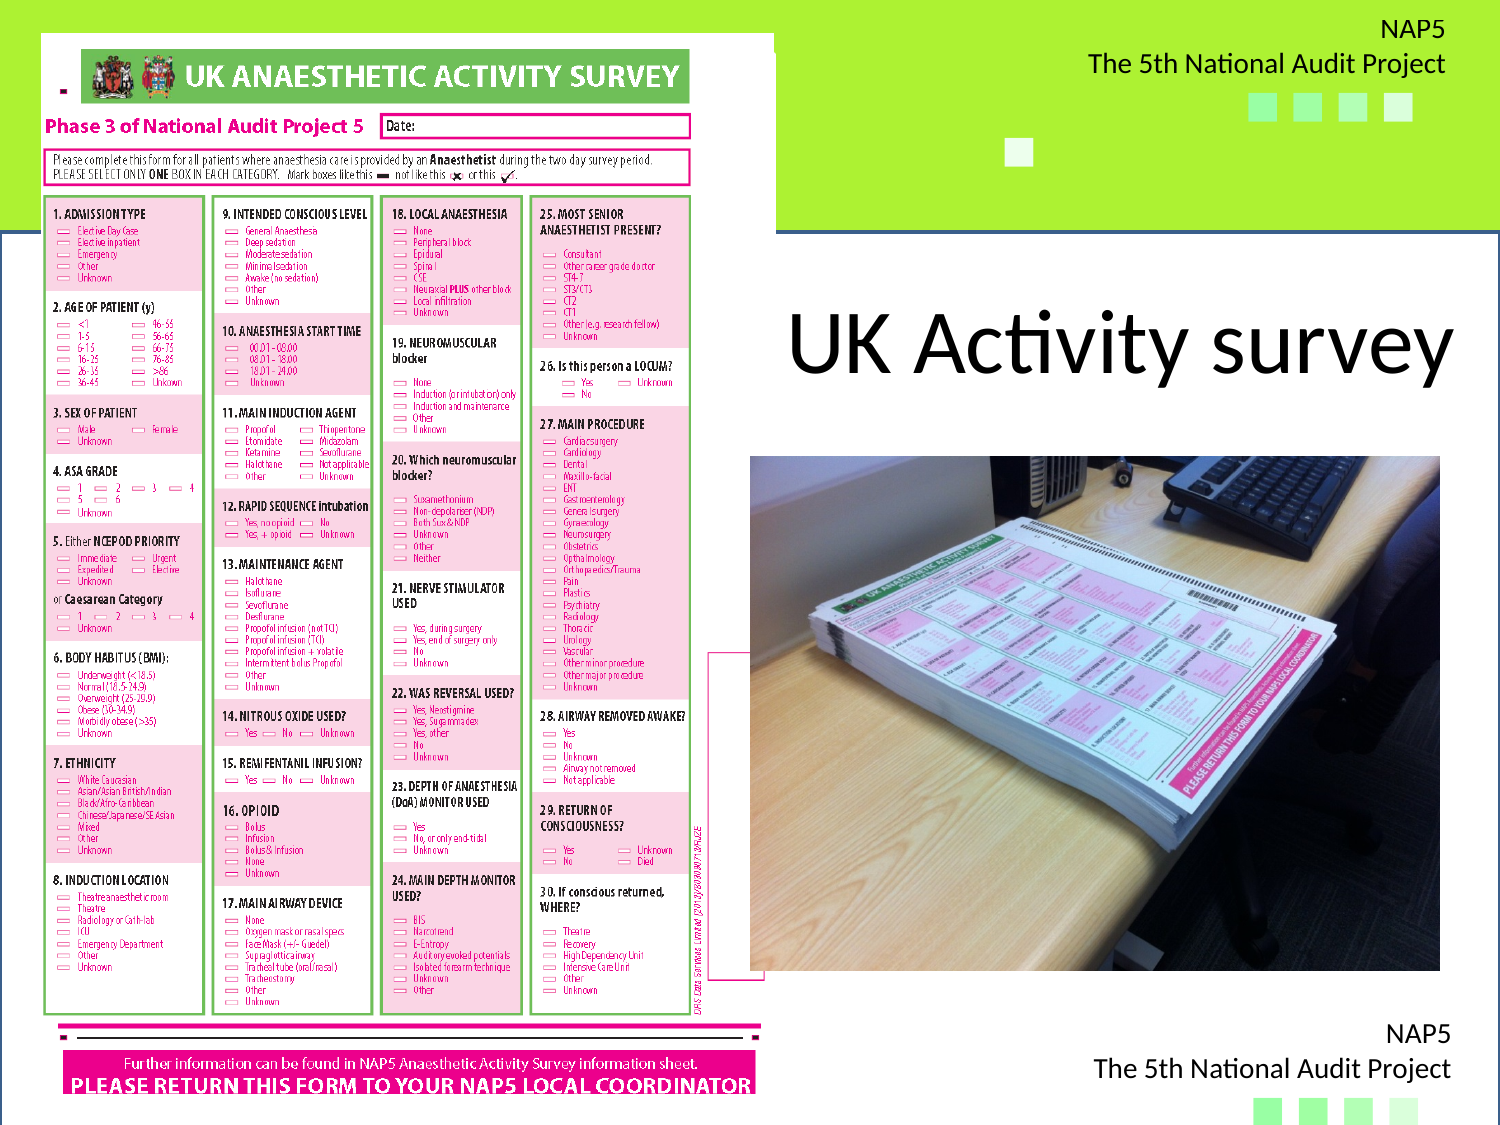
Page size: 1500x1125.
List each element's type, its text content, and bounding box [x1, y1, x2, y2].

picture [41, 33, 1440, 1095]
title UK Activity survey [778, 243, 1471, 431]
